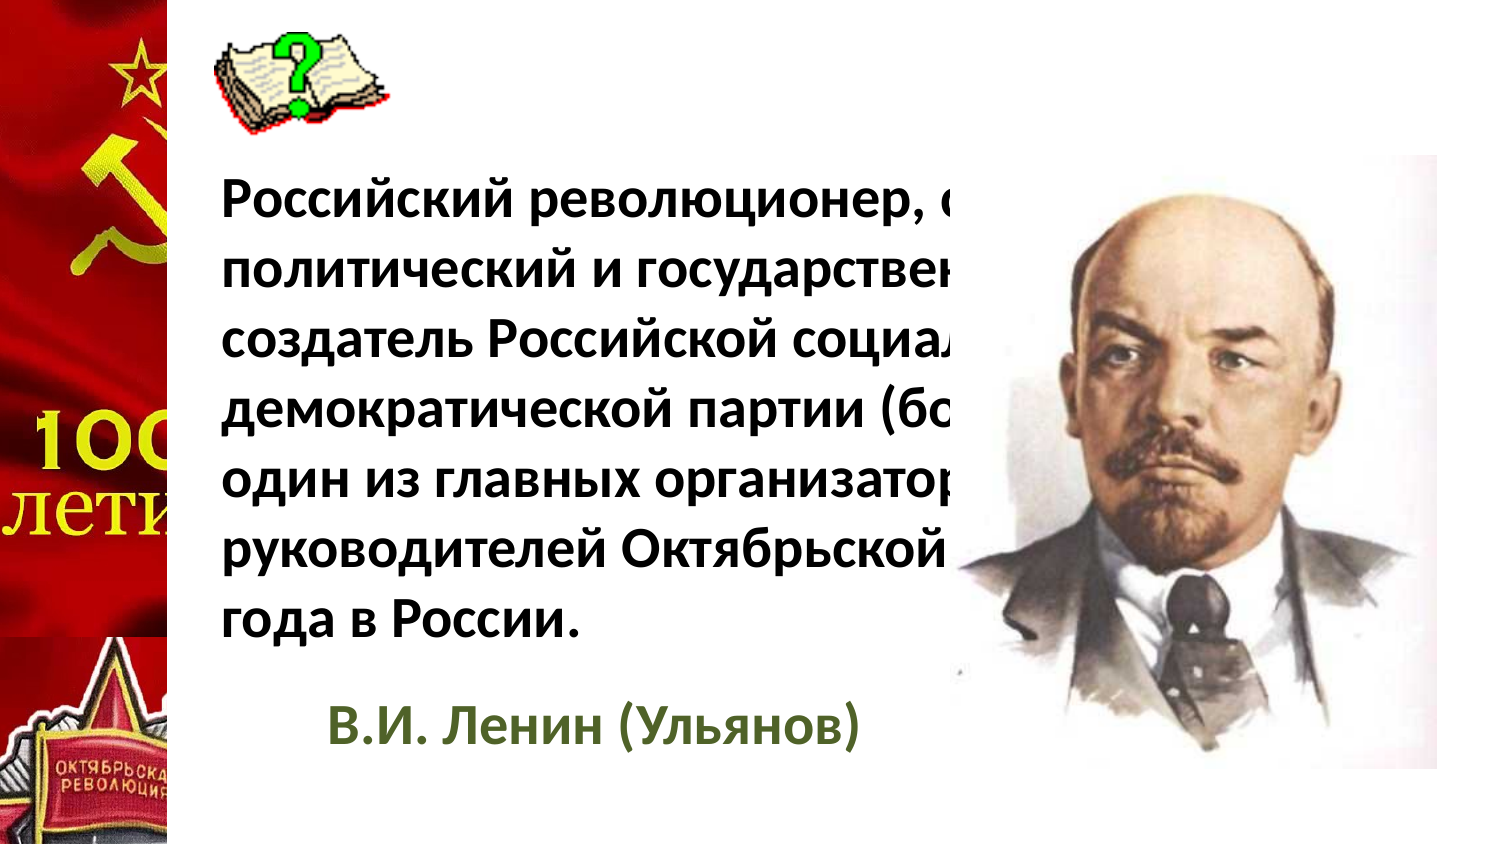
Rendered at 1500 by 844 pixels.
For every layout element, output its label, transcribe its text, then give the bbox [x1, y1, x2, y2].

text_box Российский революционер, советский политический и государственный деятель, создатель Российской социал-демократической партии (большевиков), один из главных организаторов и руководителей Октябрьской революции 1917 года в России. [206, 151, 1424, 657]
picture [950, 154, 1437, 770]
picture [214, 31, 394, 139]
picture [0, 0, 168, 844]
text_box В.И. Ленин (Ульянов) [312, 678, 910, 764]
